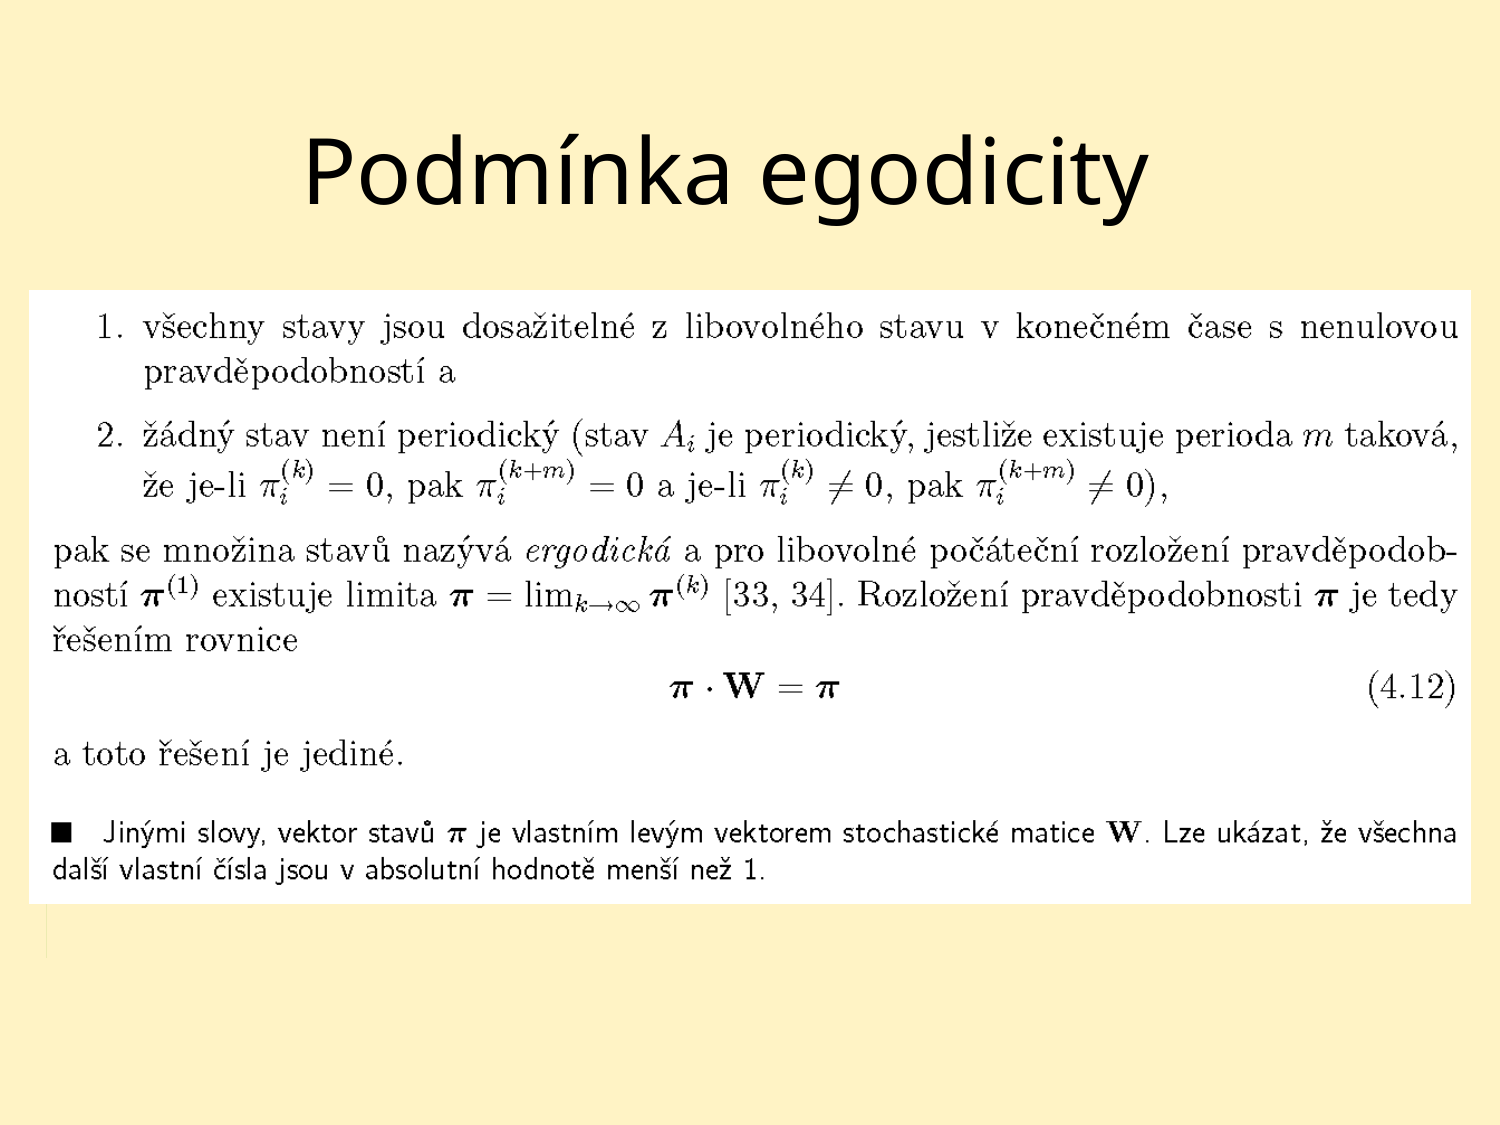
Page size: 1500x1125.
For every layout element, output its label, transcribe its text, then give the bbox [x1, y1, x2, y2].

title Podmínka egodicity [100, 42, 1376, 281]
picture [29, 290, 1471, 904]
